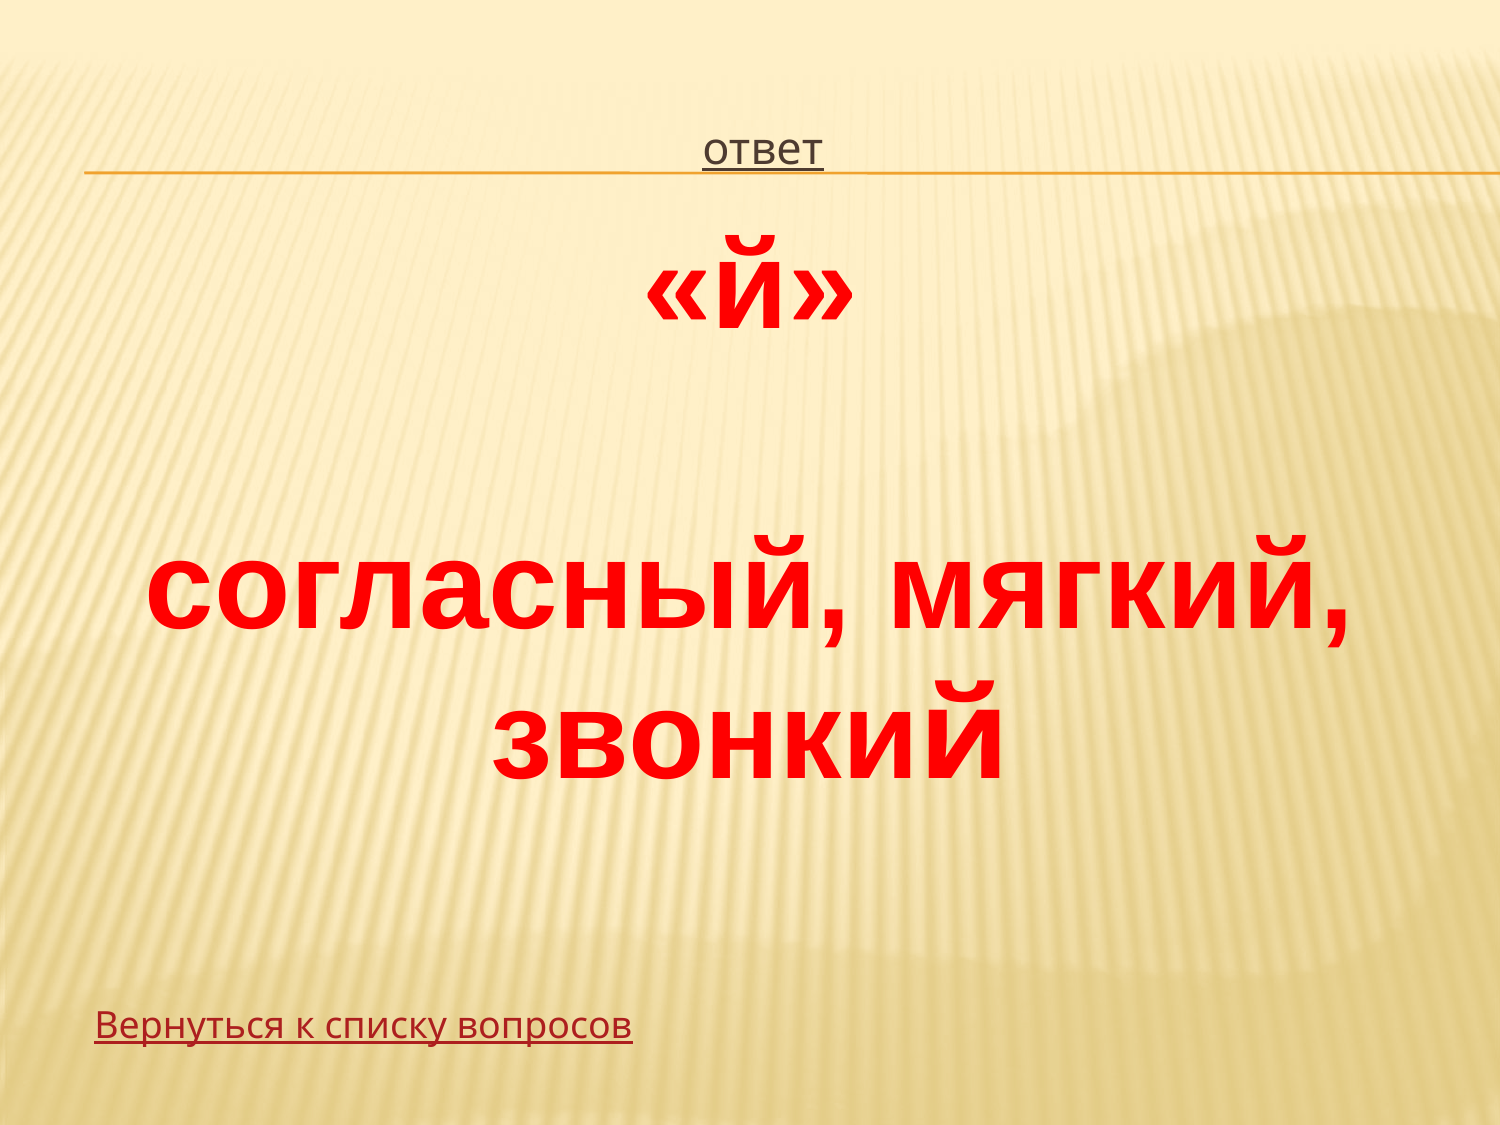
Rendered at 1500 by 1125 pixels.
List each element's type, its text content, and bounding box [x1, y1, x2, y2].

text_box Вернуться к списку вопросов [76, 811, 1365, 1060]
list ответ [289, 112, 1247, 196]
text_box «й» согласный, мягкий, звонкий [76, 196, 1424, 811]
